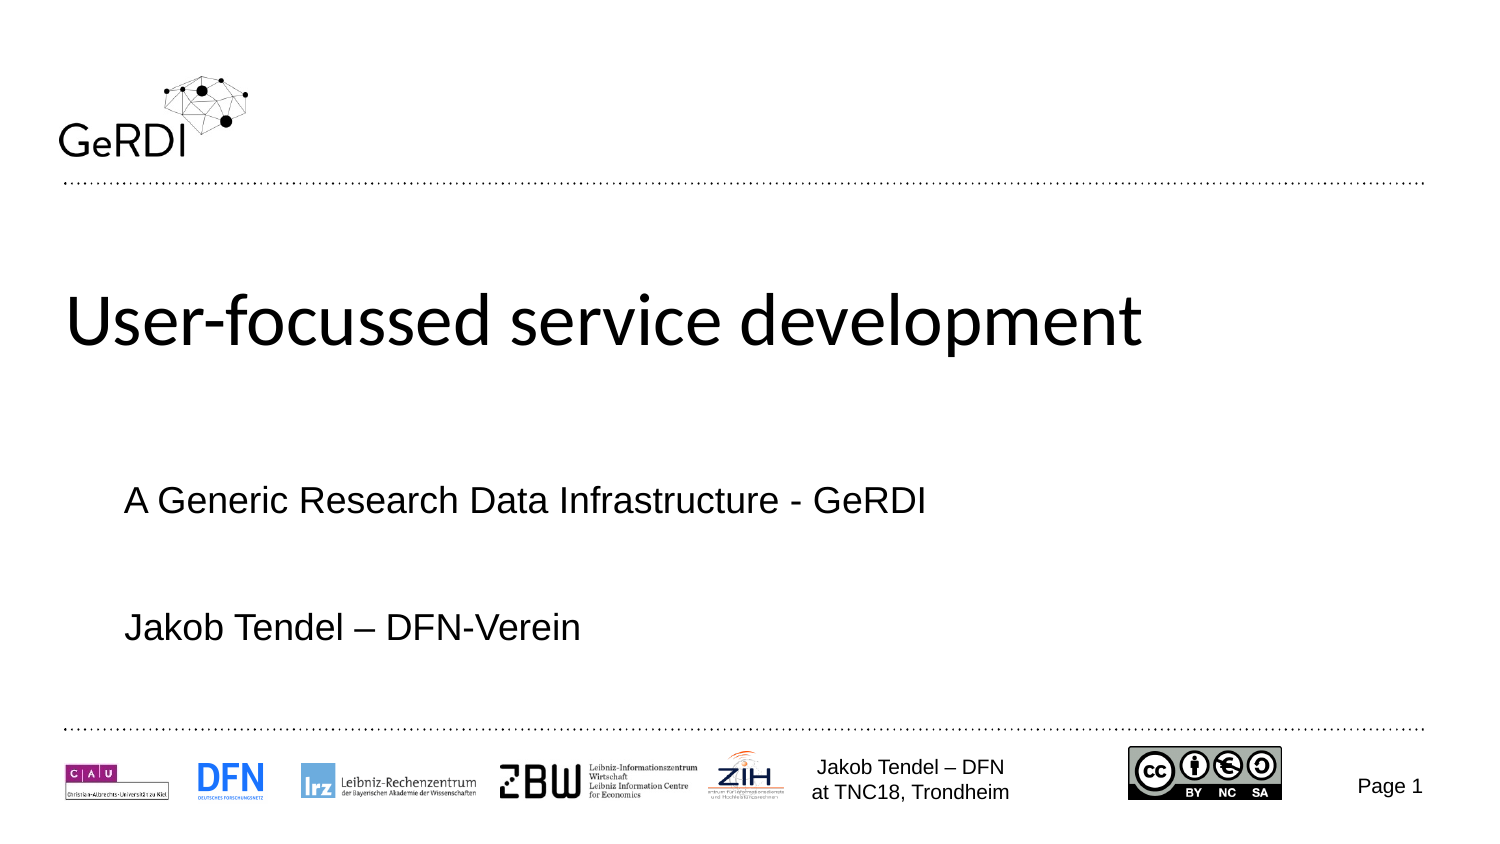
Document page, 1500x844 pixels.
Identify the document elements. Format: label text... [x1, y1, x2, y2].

text_box Jakob Tendel – DFN-Verein [124, 596, 1418, 649]
slide_number Page 1 [1310, 772, 1424, 798]
picture [198, 763, 268, 804]
picture [64, 763, 169, 801]
picture [500, 751, 784, 801]
picture [301, 763, 476, 798]
picture [1128, 746, 1282, 800]
text_box A Generic Research Data Infrastructure - GeRDI [123, 469, 1418, 522]
footer Jakob Tendel – DFN at TNC18, Trondheim [807, 753, 1015, 805]
picture [59, 76, 248, 157]
list User-focussed service development [64, 203, 1418, 467]
